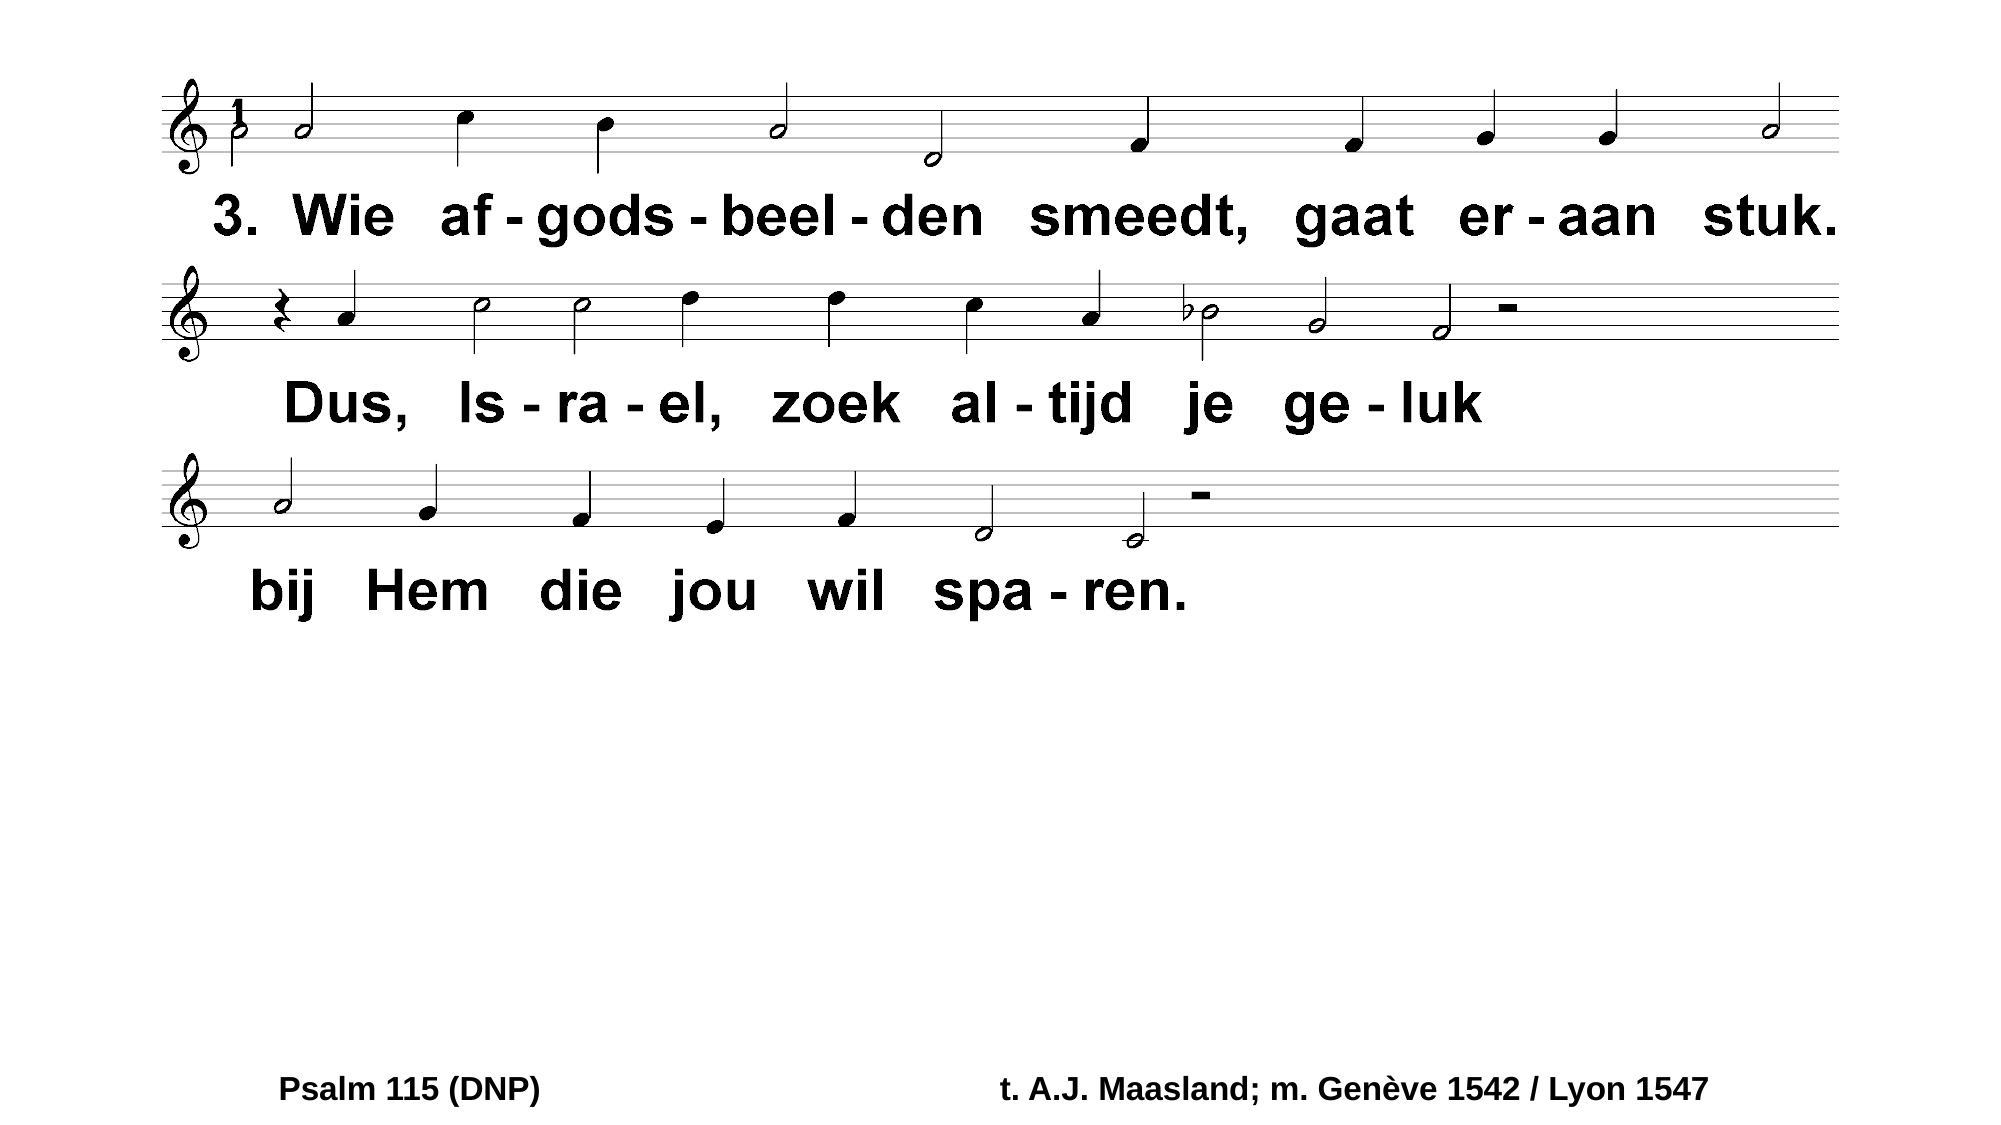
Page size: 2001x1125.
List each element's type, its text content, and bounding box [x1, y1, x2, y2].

picture [145, 62, 1855, 638]
text_box Psalm 115 (DNP) t. A.J. Maasland; m. Genève 1542 / Lyon 1547 [263, 1059, 1745, 1115]
